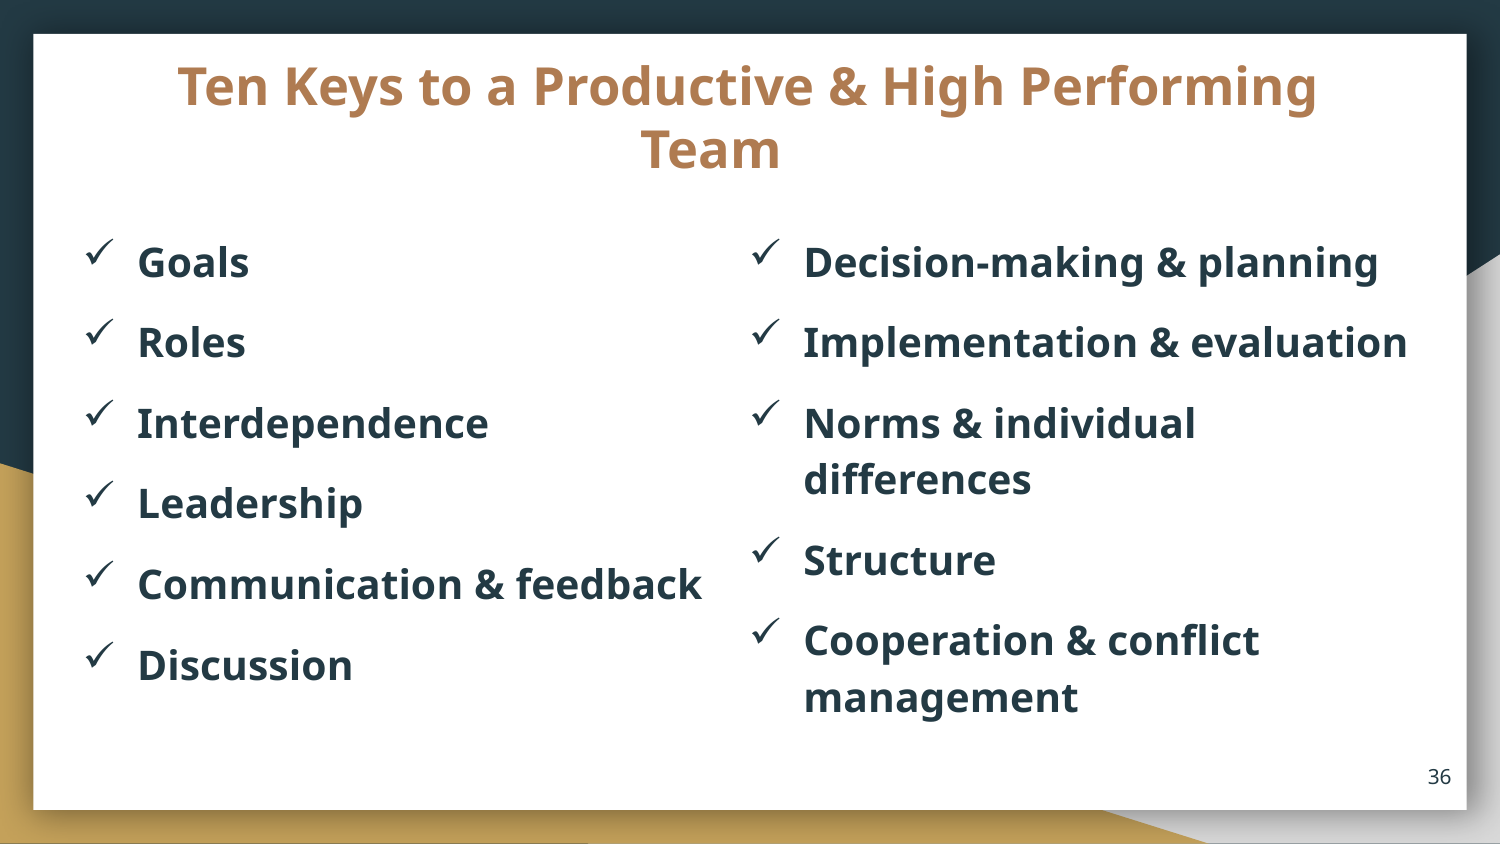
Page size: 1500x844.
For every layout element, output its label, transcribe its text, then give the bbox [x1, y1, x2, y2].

list Goals Roles Interdependence Leadership Communication & feedback Discussion Decision-making & planning Implementation & evaluation Norms & individual differences Structure Cooperation & conflict management [67, 213, 1430, 779]
title Ten Keys to a Productive & High Performing Team [133, 38, 1365, 195]
slide_number 36 [1376, 745, 1467, 810]
